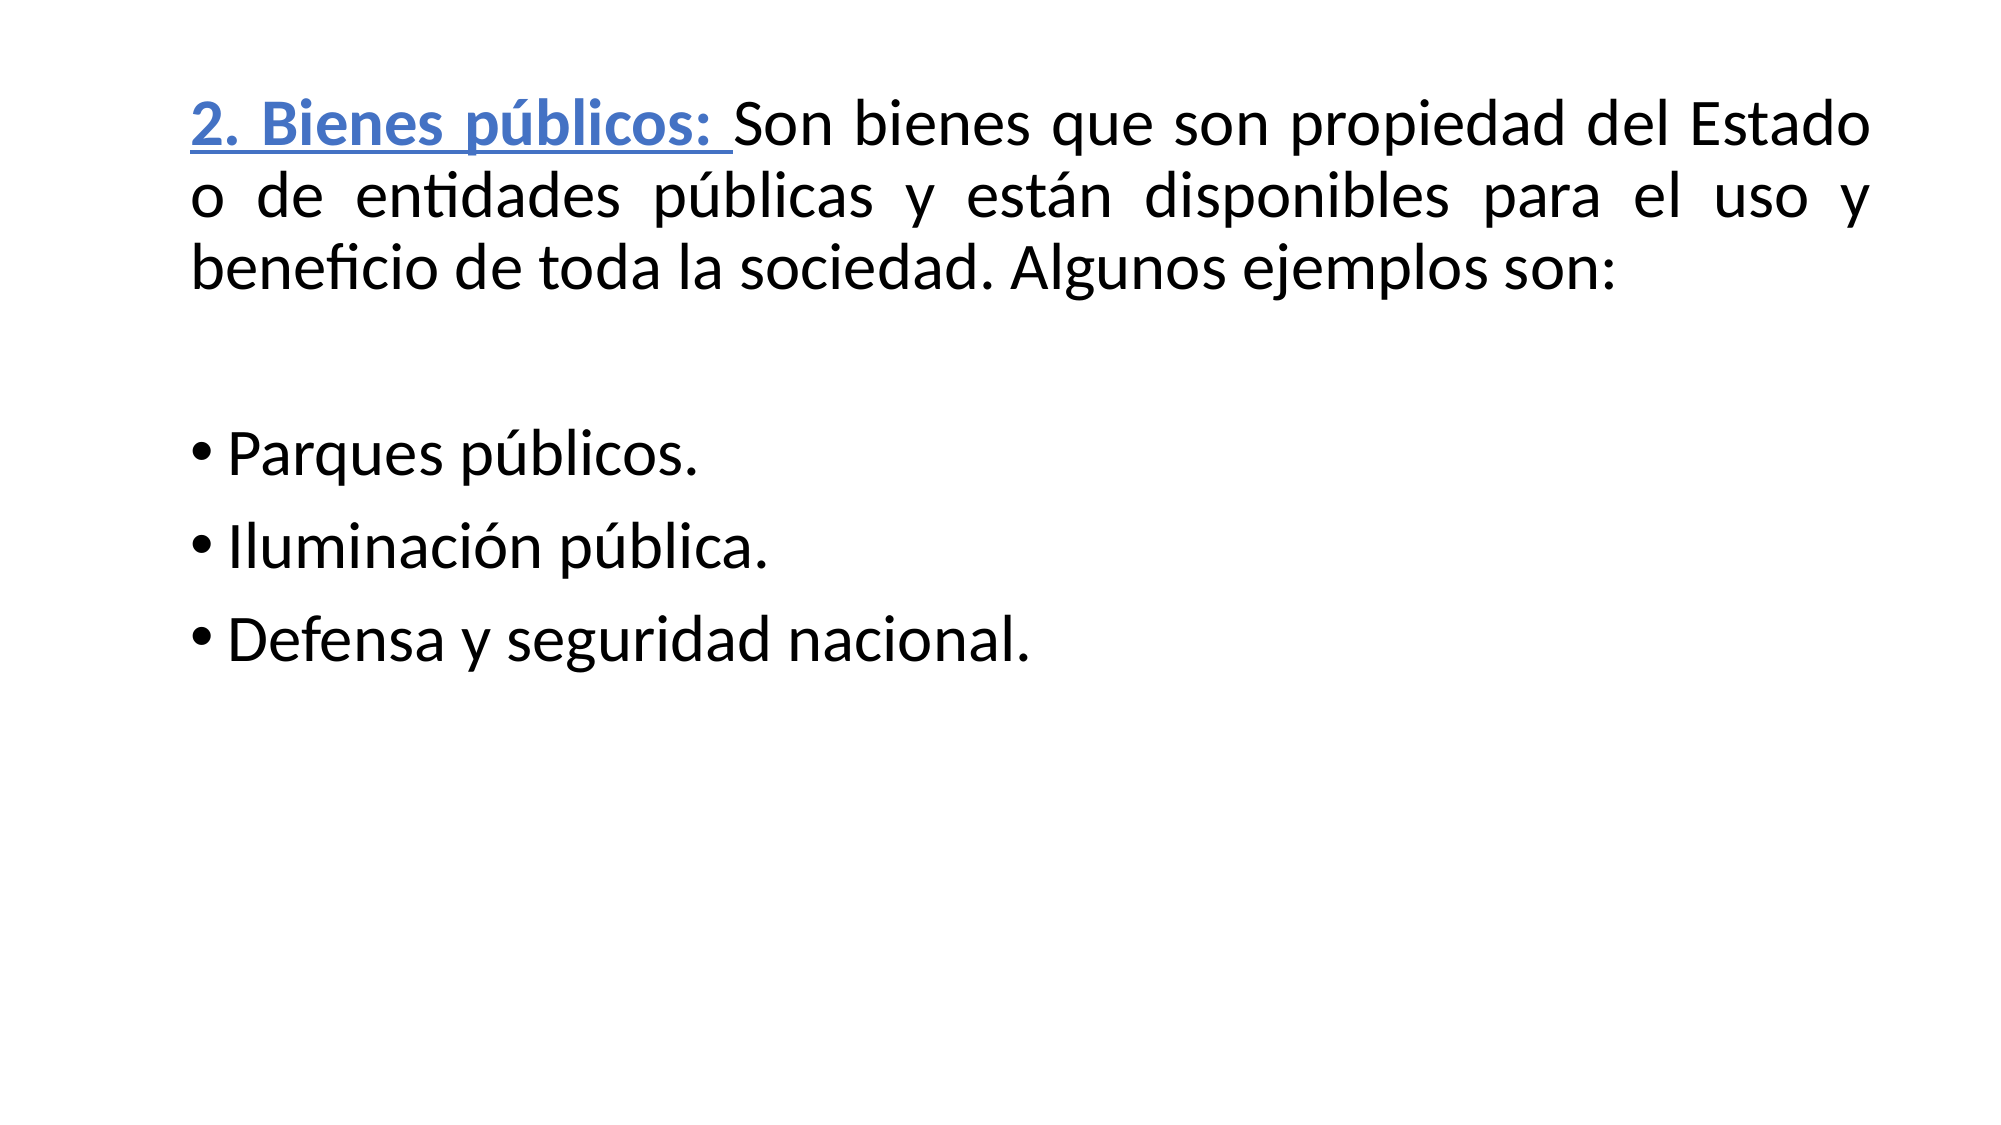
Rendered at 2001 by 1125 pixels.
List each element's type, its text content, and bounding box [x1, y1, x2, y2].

list 2. Bienes públicos: Son bienes que son propiedad del Estado o de entidades públicas y están disponibles para el uso y beneficio de toda la sociedad. Algunos ejemplos son: Parques públicos. Iluminación pública. Defensa y seguridad nacional. [175, 80, 1888, 1069]
